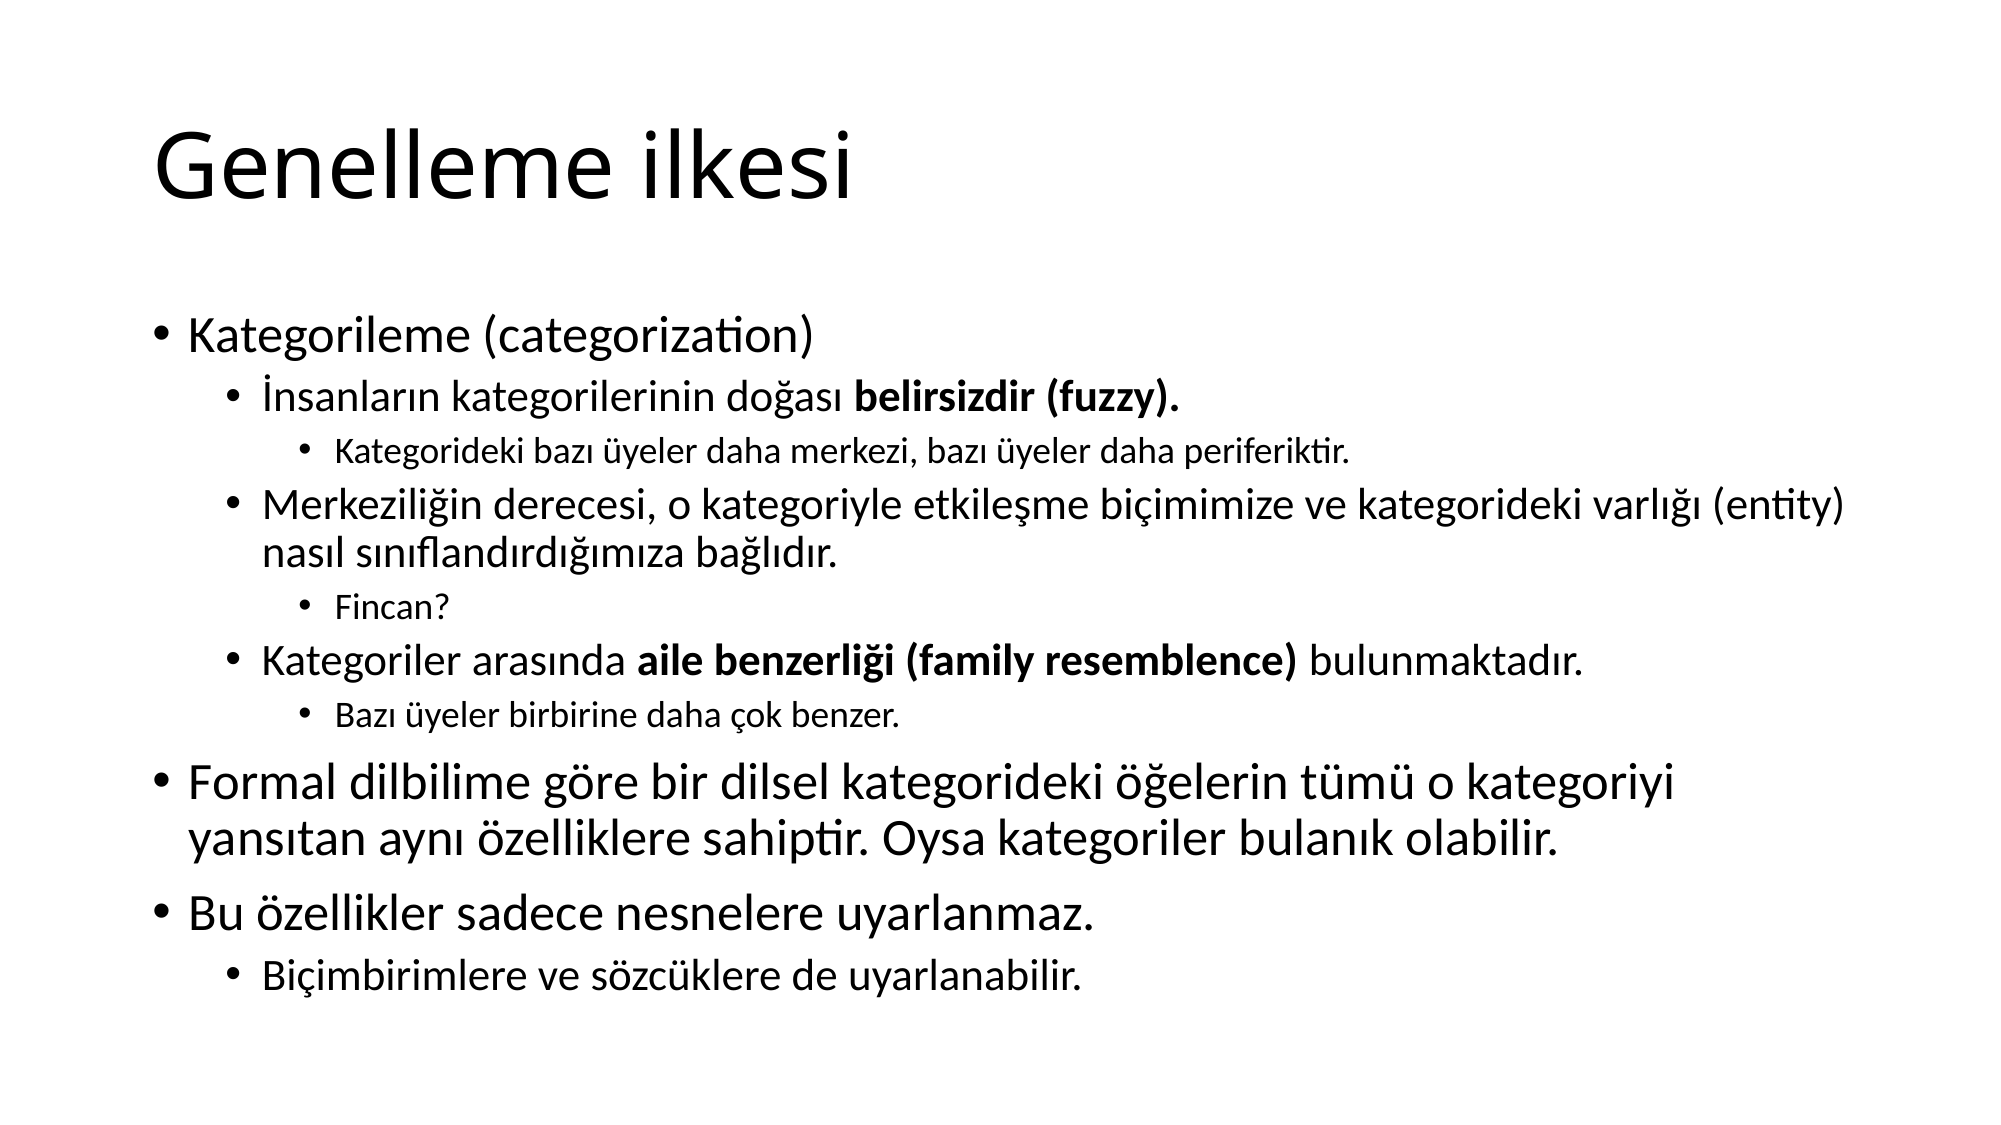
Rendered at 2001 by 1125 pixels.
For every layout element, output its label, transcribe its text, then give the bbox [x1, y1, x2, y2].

list Kategorileme (categorization) İnsanların kategorilerinin doğası belirsizdir (fuzzy). Kategorideki bazı üyeler daha merkezi, bazı üyeler daha periferiktir. Merkeziliğin derecesi, o kategoriyle etkileşme biçimimize ve kategorideki varlığı (entity) nasıl sınıflandırdığımıza bağlıdır. Fincan? Kategoriler arasında aile benzerliği (family resemblence) bulunmaktadır. Bazı üyeler birbirine daha çok benzer. Formal dilbilime göre bir dilsel kategorideki öğelerin tümü o kategoriyi yansıtan aynı özelliklere sahiptir. Oysa kategoriler bulanık olabilir. Bu özellikler sadece nesnelere uyarlanmaz. Biçimbirimlere ve sözcüklere de uyarlanabilir. [137, 299, 1863, 1014]
title Genelleme ilkesi [137, 59, 1863, 278]
